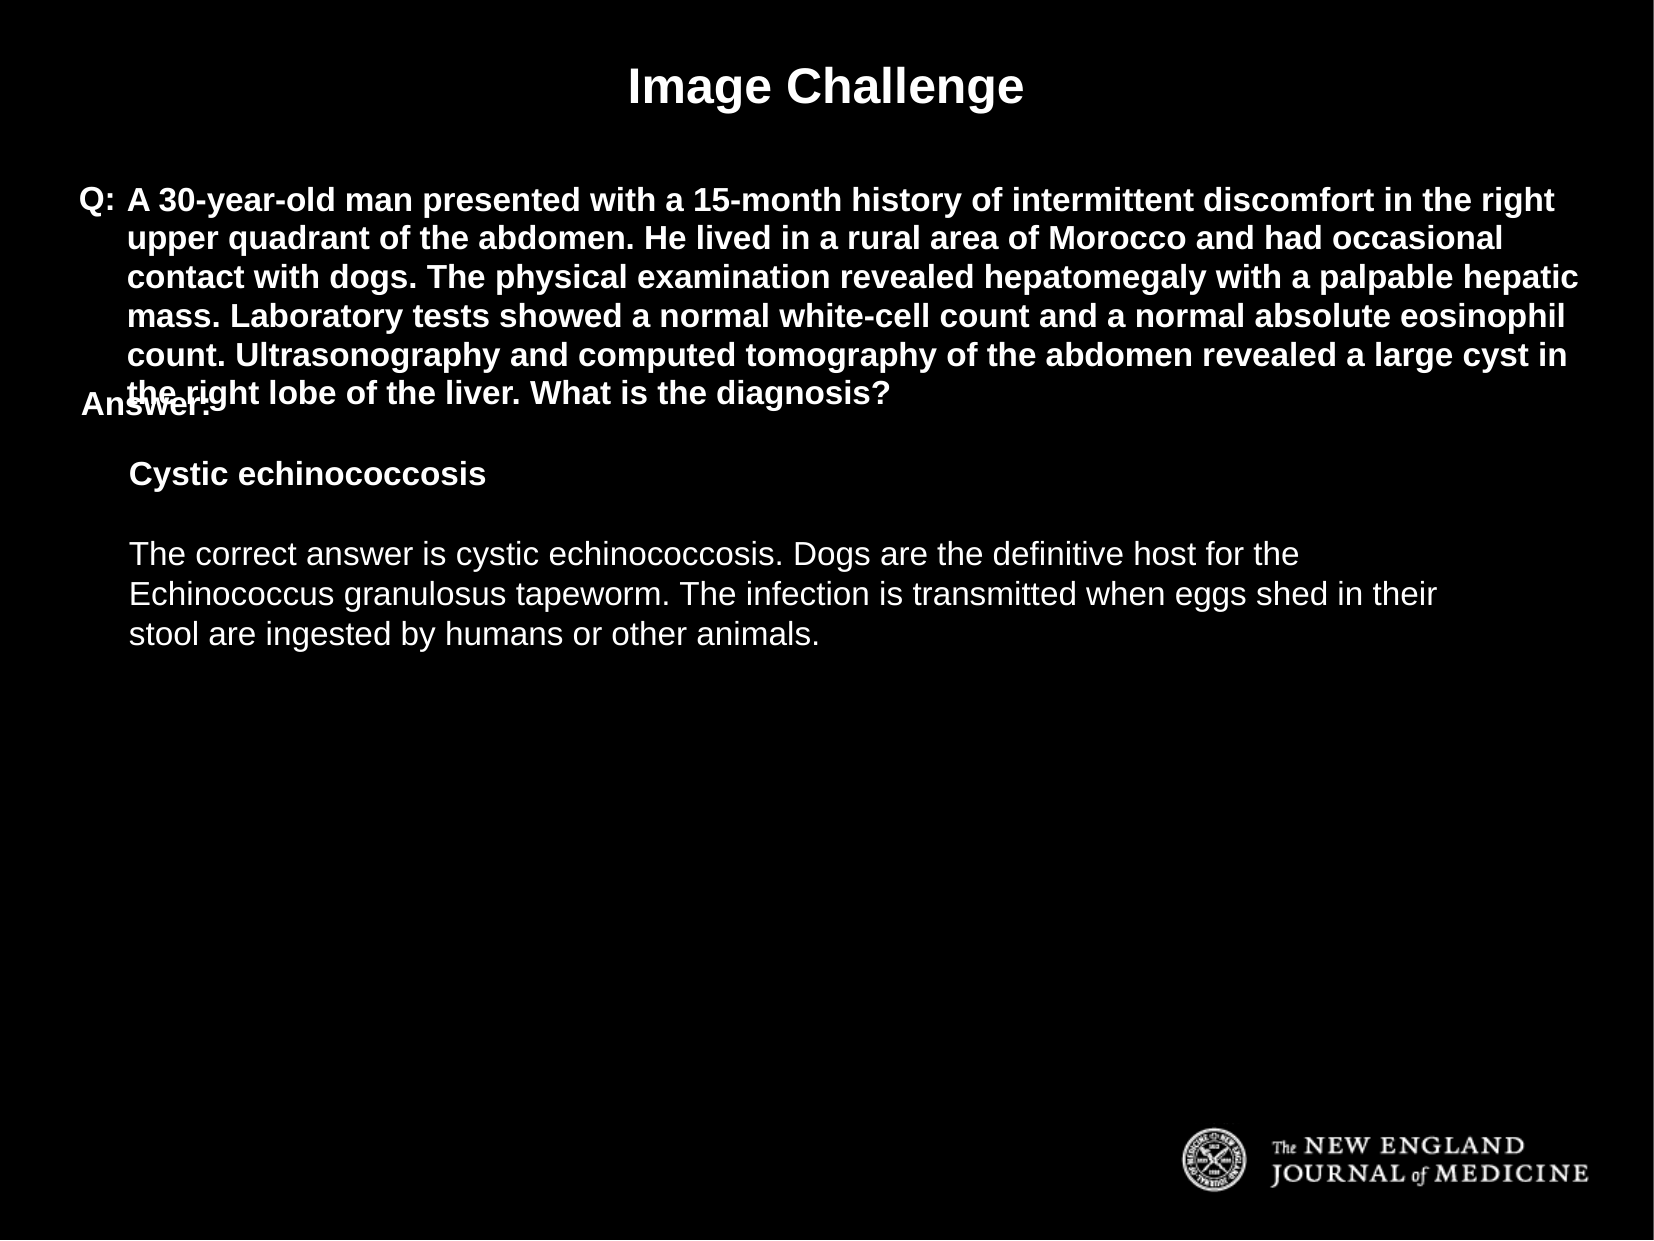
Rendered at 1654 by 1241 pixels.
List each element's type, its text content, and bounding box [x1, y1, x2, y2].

picture [1170, 1122, 1603, 1196]
text_box Answer: [80, 382, 1594, 423]
text_box Image Challenge [29, 56, 1624, 120]
text_box Cystic echinococcosis The correct answer is cystic echinococcosis. Dogs are the definitive host for the Echinococcus granulosus tapeworm. The infection is transmitted when eggs shed in their stool are ingested by humans or other animals. [114, 444, 1527, 735]
text_box A 30-year-old man presented with a 15-month history of intermittent discomfort in the right upper quadrant of the abdomen. He lived in a rural area of Morocco and had occasional contact with dogs. The physical examination revealed hepatomegaly with a palpable hepatic mass. Laboratory tests showed a normal white-cell count and a normal absolute eosinophil count. Ultrasonography and computed tomography of the abdomen revealed a large cyst in the right lobe of the liver. What is the diagnosis? [126, 180, 1590, 413]
text_box Q: [64, 170, 132, 225]
